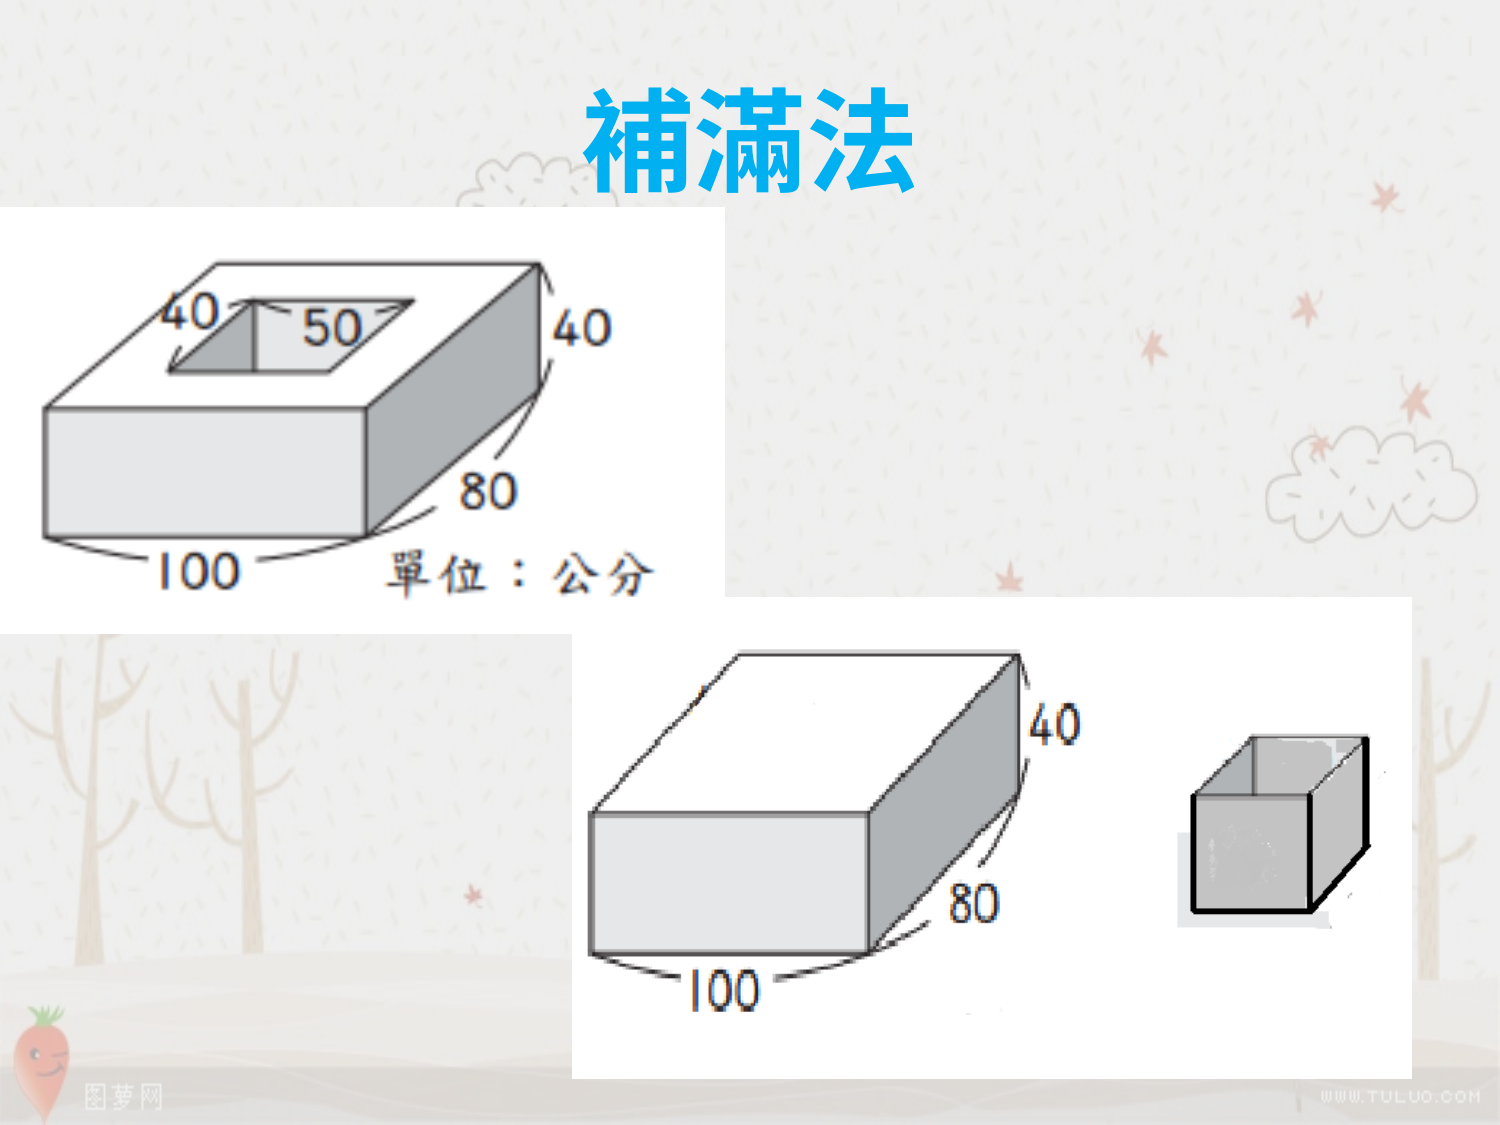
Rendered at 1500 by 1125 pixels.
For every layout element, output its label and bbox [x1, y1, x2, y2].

picture [0, 0, 1500, 1125]
text_box [0, 207, 725, 634]
